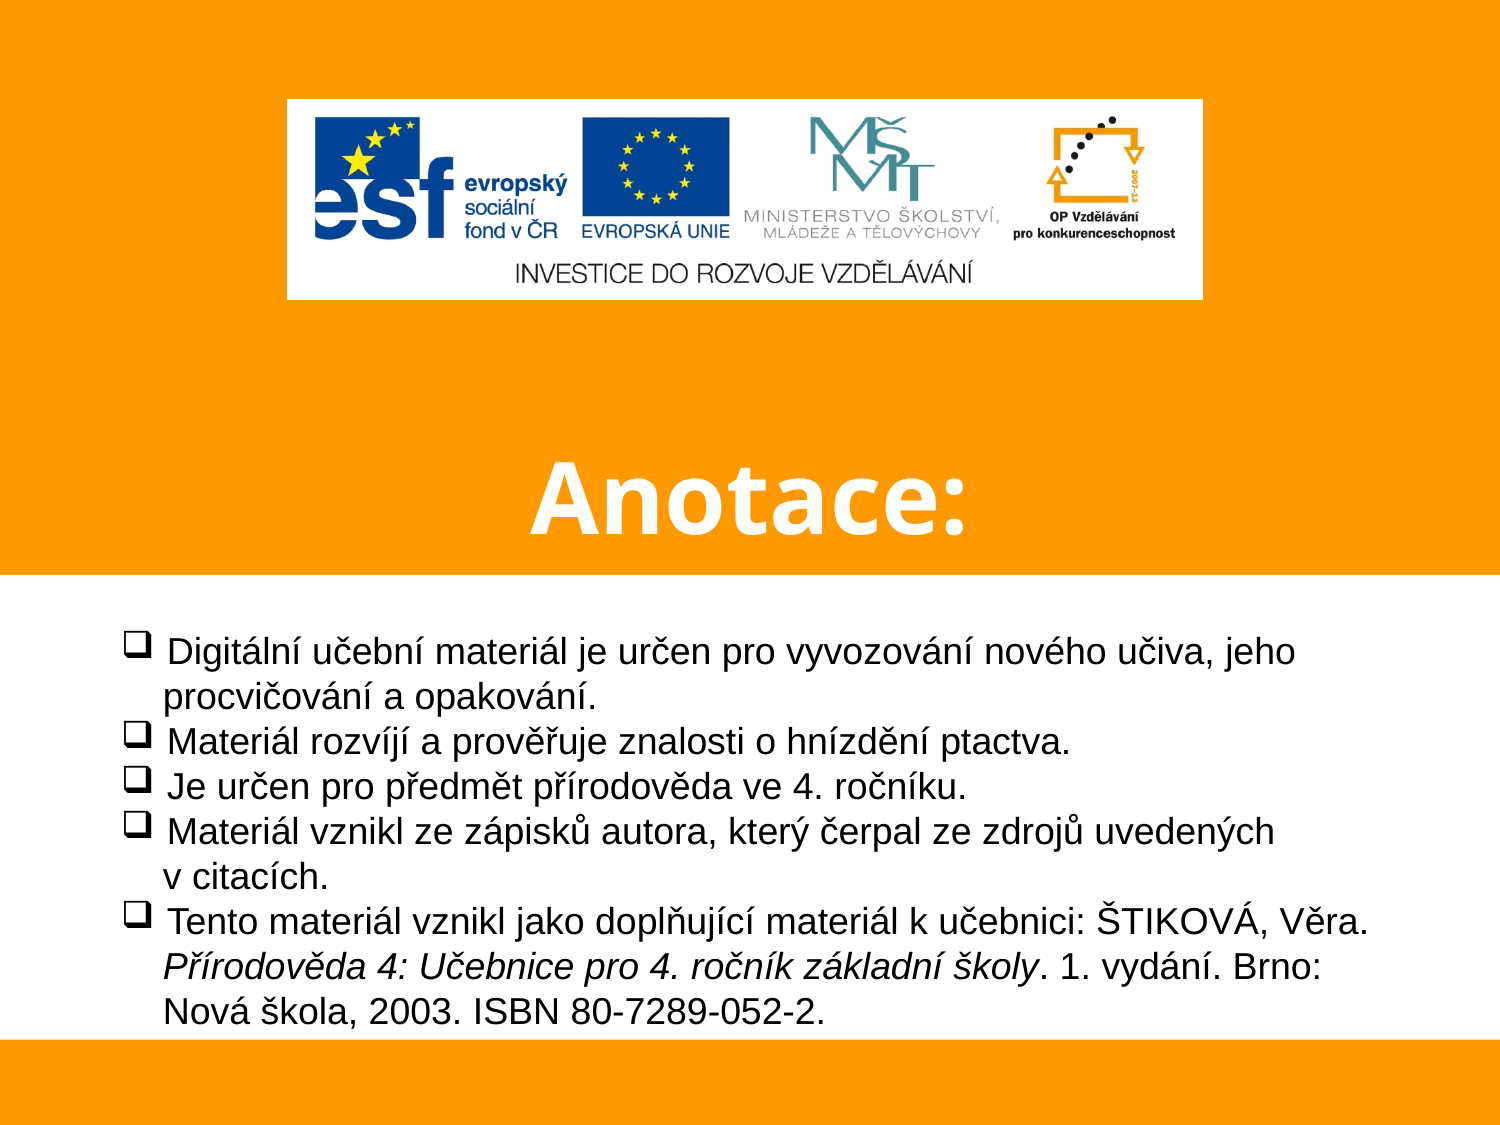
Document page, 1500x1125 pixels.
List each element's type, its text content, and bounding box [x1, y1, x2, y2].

picture [287, 99, 1203, 300]
text_box Digitální učební materiál je určen pro vyvozování nového učiva, jeho procvičování a opakování. Materiál rozvíjí a prověřuje znalosti o hnízdění ptactva. Je určen pro předmět přírodověda ve 4. ročníku. Materiál vznikl ze zápisků autora, který čerpal ze zdrojů uvedených v citacích. Tento materiál vznikl jako doplňující materiál k učebnici: ŠTIKOVÁ, Věra. Přírodověda 4: Učebnice pro 4. ročník základní školy. 1. vydání. Brno: Nová škola, 2003. ISBN 80-7289-052-2. [0, 574, 1500, 1040]
title Anotace: [112, 327, 1388, 563]
